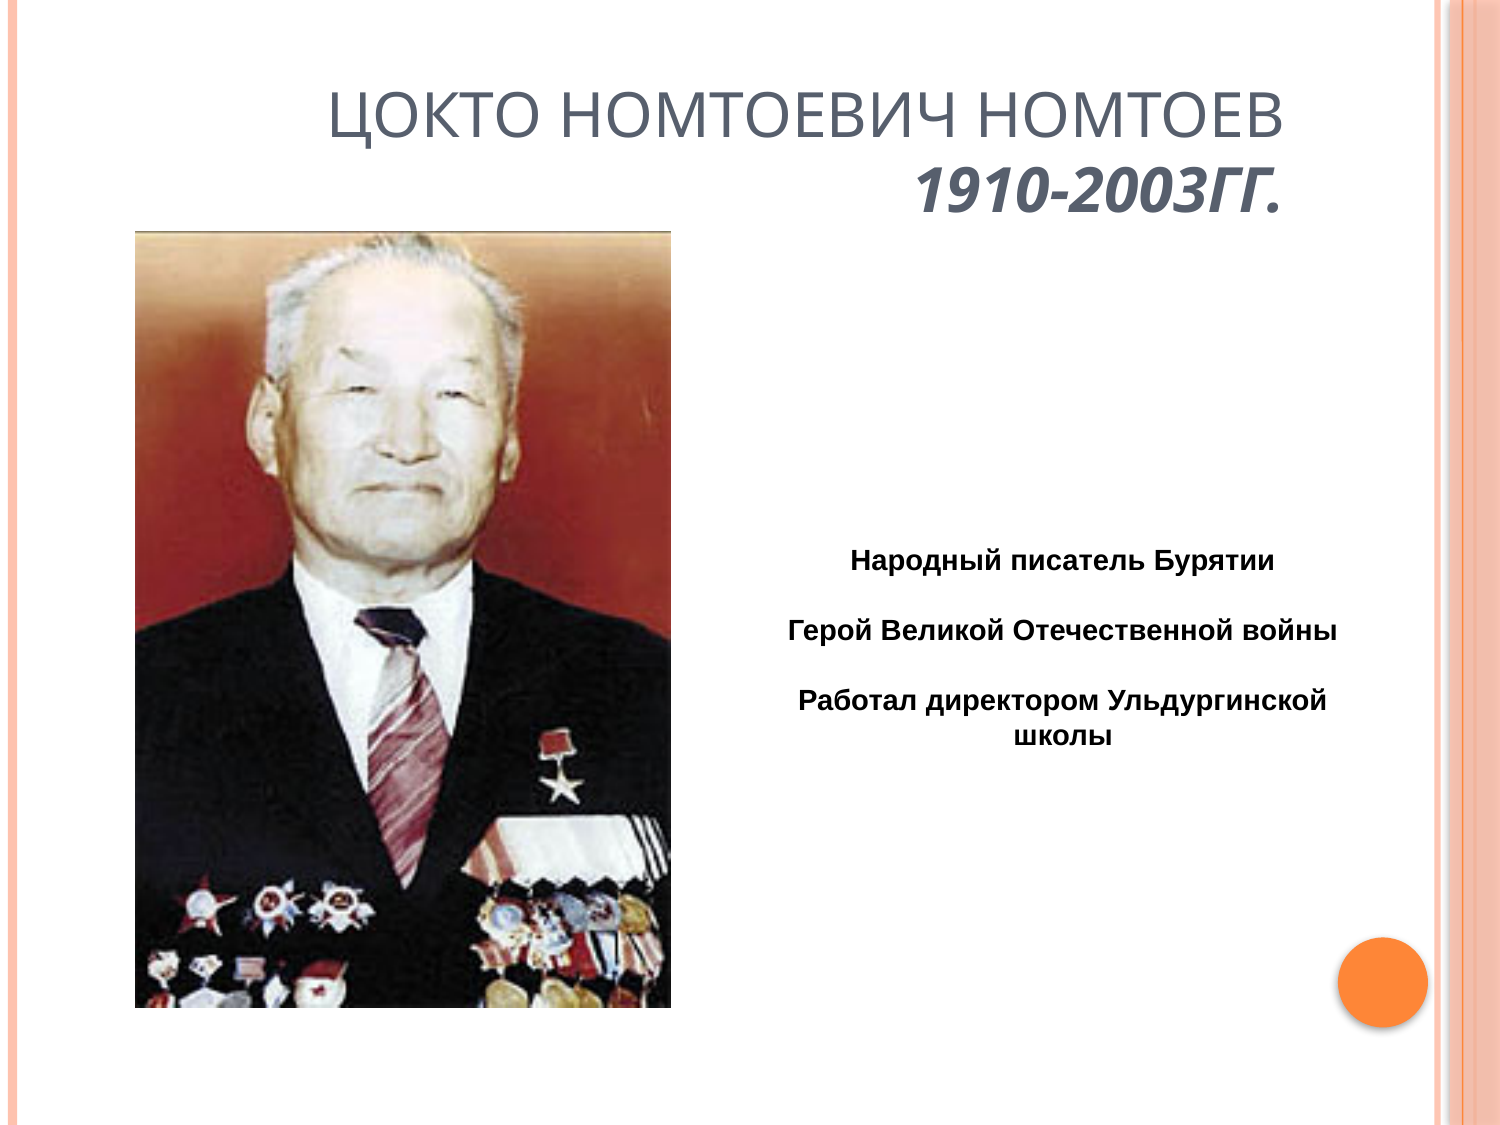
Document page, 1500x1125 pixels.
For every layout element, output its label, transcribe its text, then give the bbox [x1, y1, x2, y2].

title Цокто Номтоевич Номтоев 1910-2003гг. [75, 45, 1300, 233]
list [135, 231, 671, 1008]
text_box Народный писатель Бурятии Герой Великой Отечественной войны Работал директором Ульдургинской школы [750, 534, 1376, 759]
